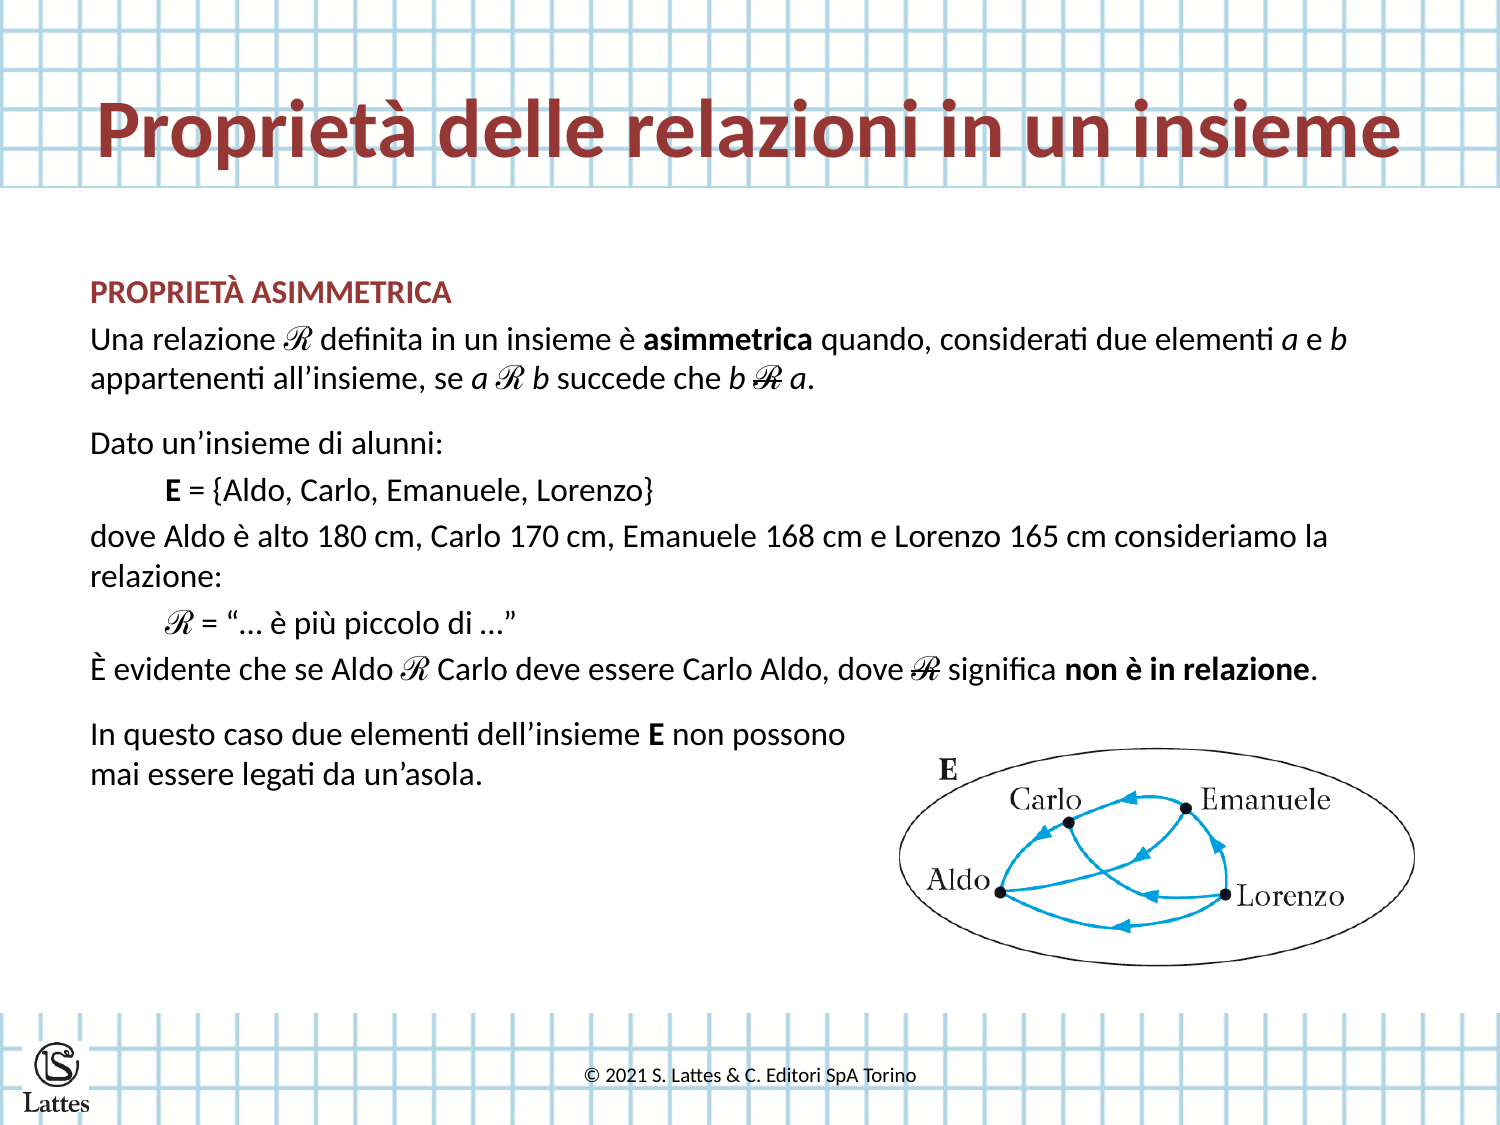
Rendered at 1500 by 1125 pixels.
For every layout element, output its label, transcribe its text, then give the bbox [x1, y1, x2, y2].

title Proprietà delle relazioni in un insieme [75, 30, 1425, 219]
picture [883, 739, 1426, 972]
picture [0, 0, 1500, 188]
picture [0, 1013, 1500, 1125]
